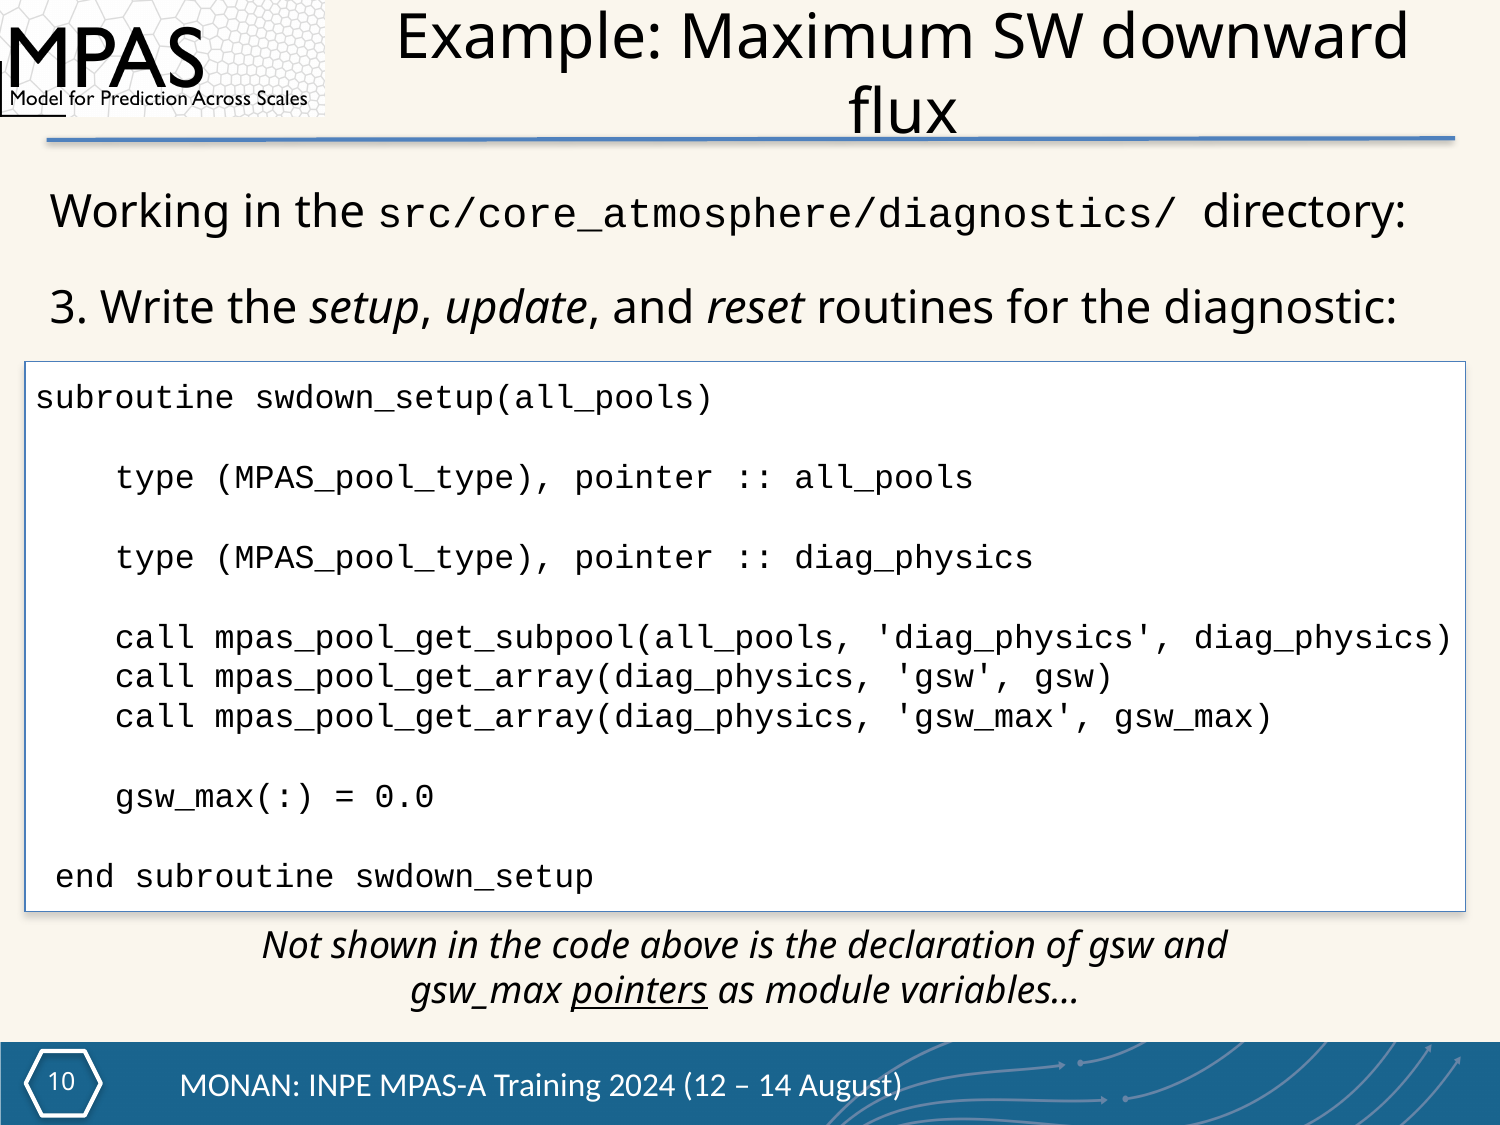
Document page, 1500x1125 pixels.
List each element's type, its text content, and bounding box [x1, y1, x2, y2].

text_box Working in the src/core_atmosphere/diagnostics/ directory: [34, 174, 1425, 244]
slide_number 9 [23, 1053, 99, 1113]
text_box [25, 361, 1466, 912]
title Example: Maximum SW downward flux [324, 18, 1483, 124]
text_box subroutine swdown_setup(all_pools) type (MPAS_pool_type), pointer :: all_pools type (MPAS_pool_type), pointer :: diag_physics call mpas_pool_get_subpool(all_pools, 'diag_physics', diag_physics) call mpas_pool_get_array(diag_physics, 'gsw', gsw) call mpas_pool_get_array(diag_physics, 'gsw_max', gsw_max) gsw_max(:) = 0.0 end subroutine swdown_setup [34, 375, 1466, 914]
picture [0, 0, 325, 117]
picture [0, 1042, 1500, 1125]
text_box 3. Write the setup, update, and reset routines for the diagnostic: [34, 270, 1500, 340]
text_box Not shown in the code above is the declaration of gsw and gsw_max pointers as module variables… [222, 913, 1268, 1019]
